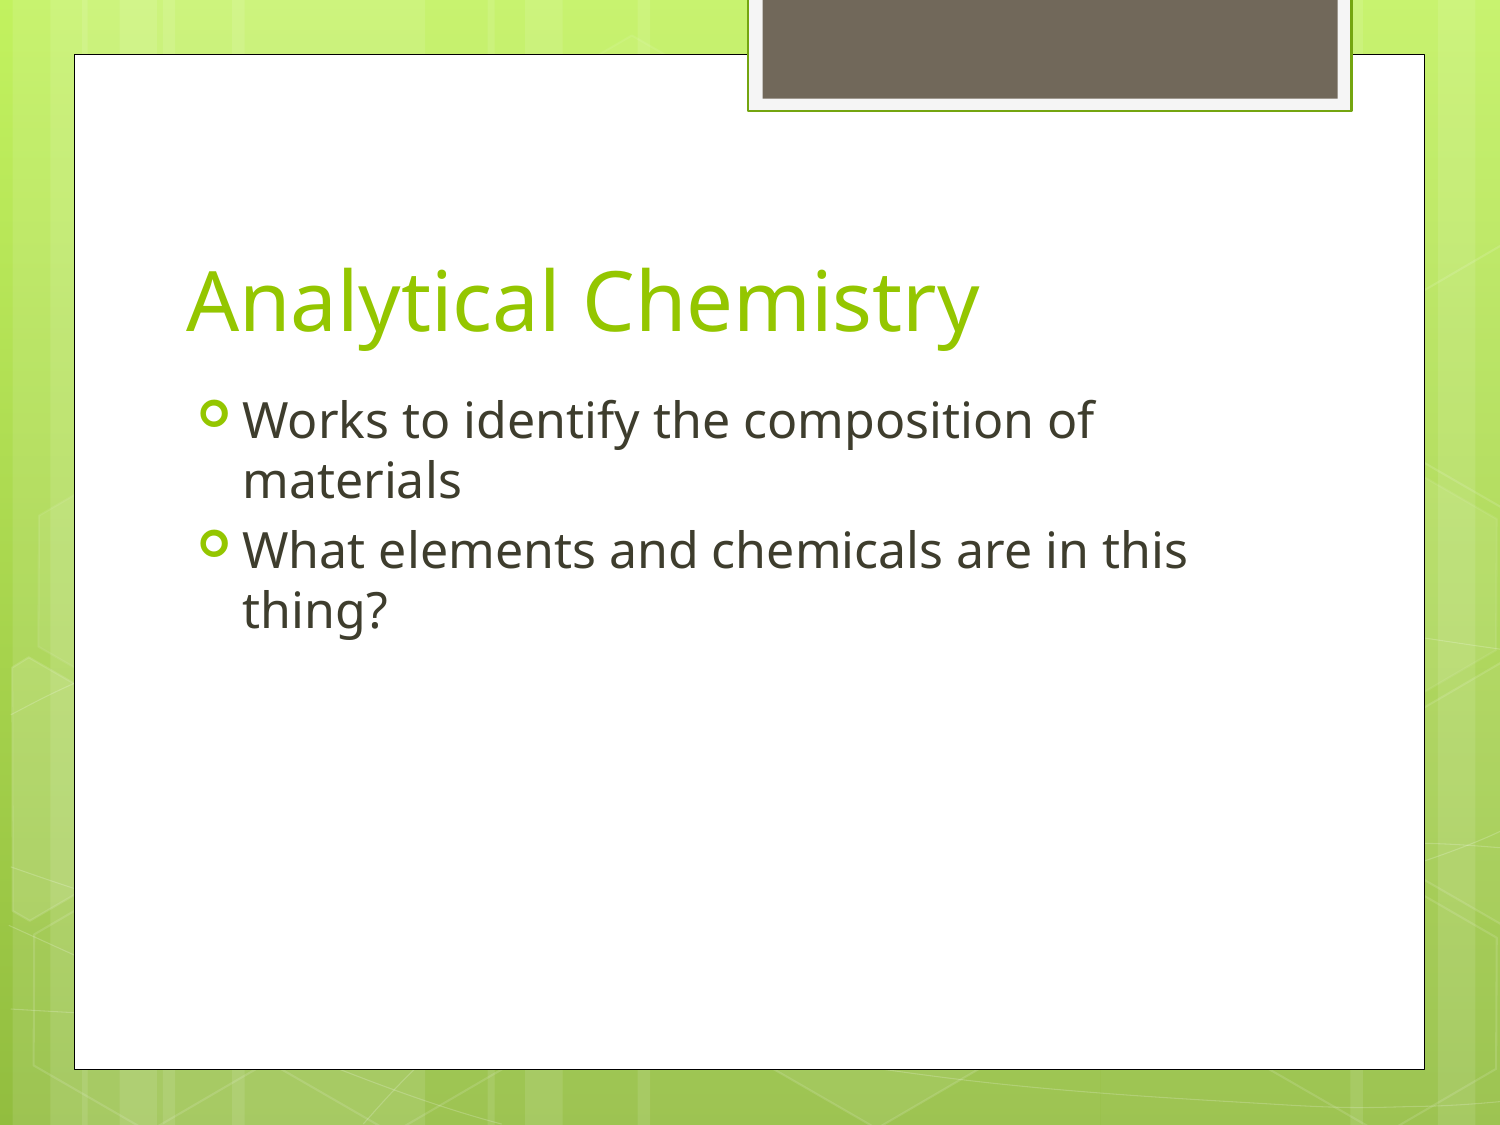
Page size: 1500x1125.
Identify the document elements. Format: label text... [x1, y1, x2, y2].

list Works to identify the composition of materials What elements and chemicals are in this thing? [171, 381, 1283, 957]
title Analytical Chemistry [171, 168, 1324, 357]
